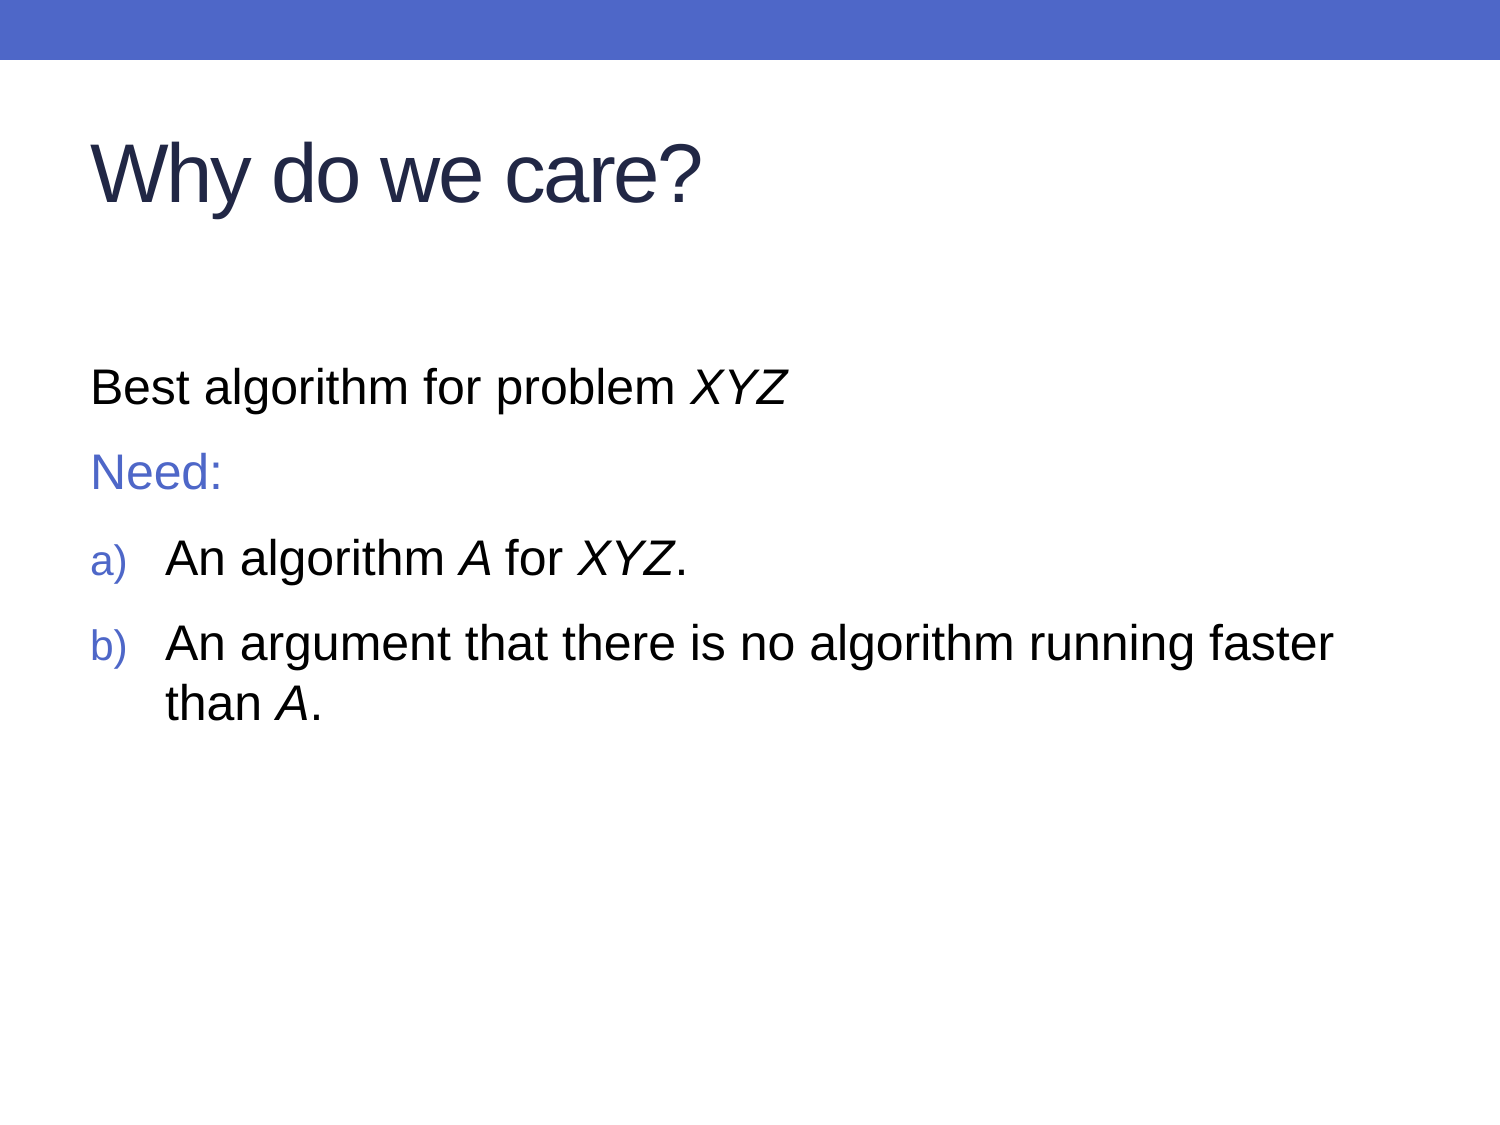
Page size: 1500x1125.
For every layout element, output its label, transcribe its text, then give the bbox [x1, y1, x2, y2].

title Why do we care? [75, 87, 1425, 250]
list Best algorithm for problem XYZ Need: An algorithm A for XYZ. An argument that there is no algorithm running faster than A. [75, 262, 1425, 1063]
